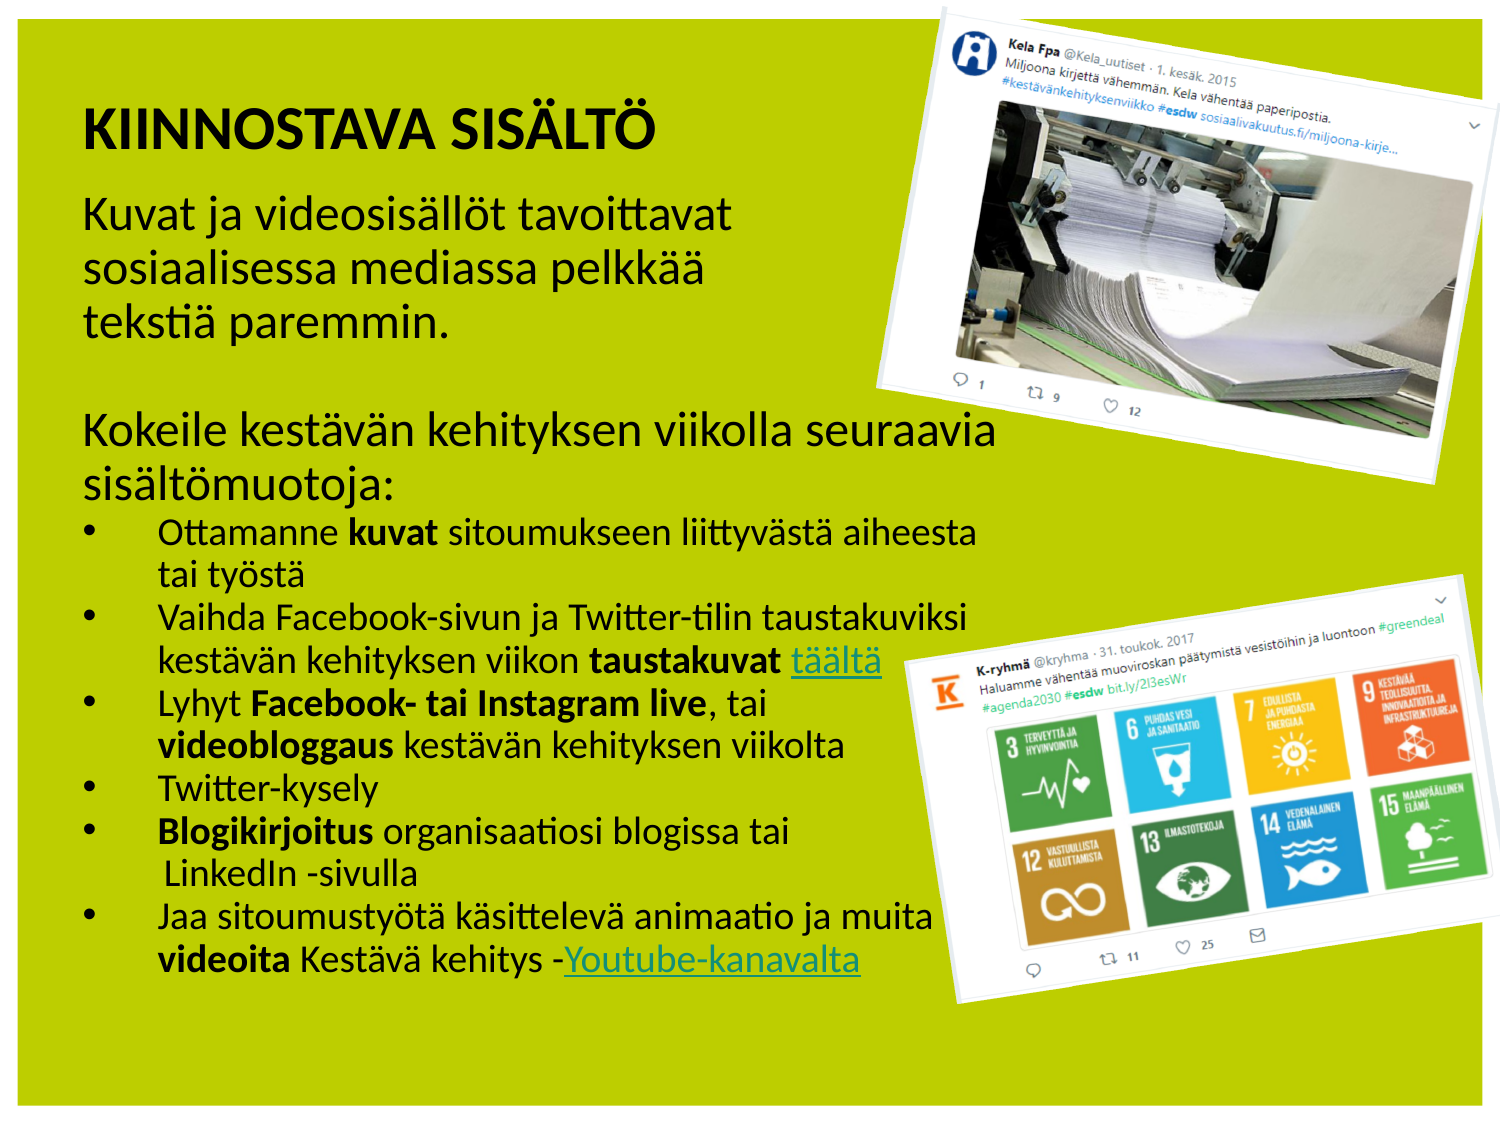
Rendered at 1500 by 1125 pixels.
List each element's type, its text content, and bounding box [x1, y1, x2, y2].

picture [905, 575, 1500, 1003]
title KIINNOSTAVA SISÄLTÖ [77, 90, 899, 181]
picture [876, 7, 1500, 484]
text_box Kuvat ja videosisällöt tavoittavat sosiaalisessa mediassa pelkkää tekstiä paremmin. Kokeile kestävän kehityksen viikolla seuraavia sisältömuotoja: Ottamanne kuvat sitoumukseen liittyvästä aiheesta tai työstä Vaihda Facebook-sivun ja Twitter-tilin taustakuviksi kestävän kehityksen viikon taustakuvat täältä Lyhyt Facebook- tai Instagram live, tai videobloggaus kestävän kehityksen viikolta Twitter-kysely Blogikirjoitus organisaatiosi blogissa tai LinkedIn -sivulla Jaa sitoumustyötä käsittelevä animaatio ja muita videoita Kestävä kehitys -Youtube-kanavalta [76, 181, 1012, 1083]
